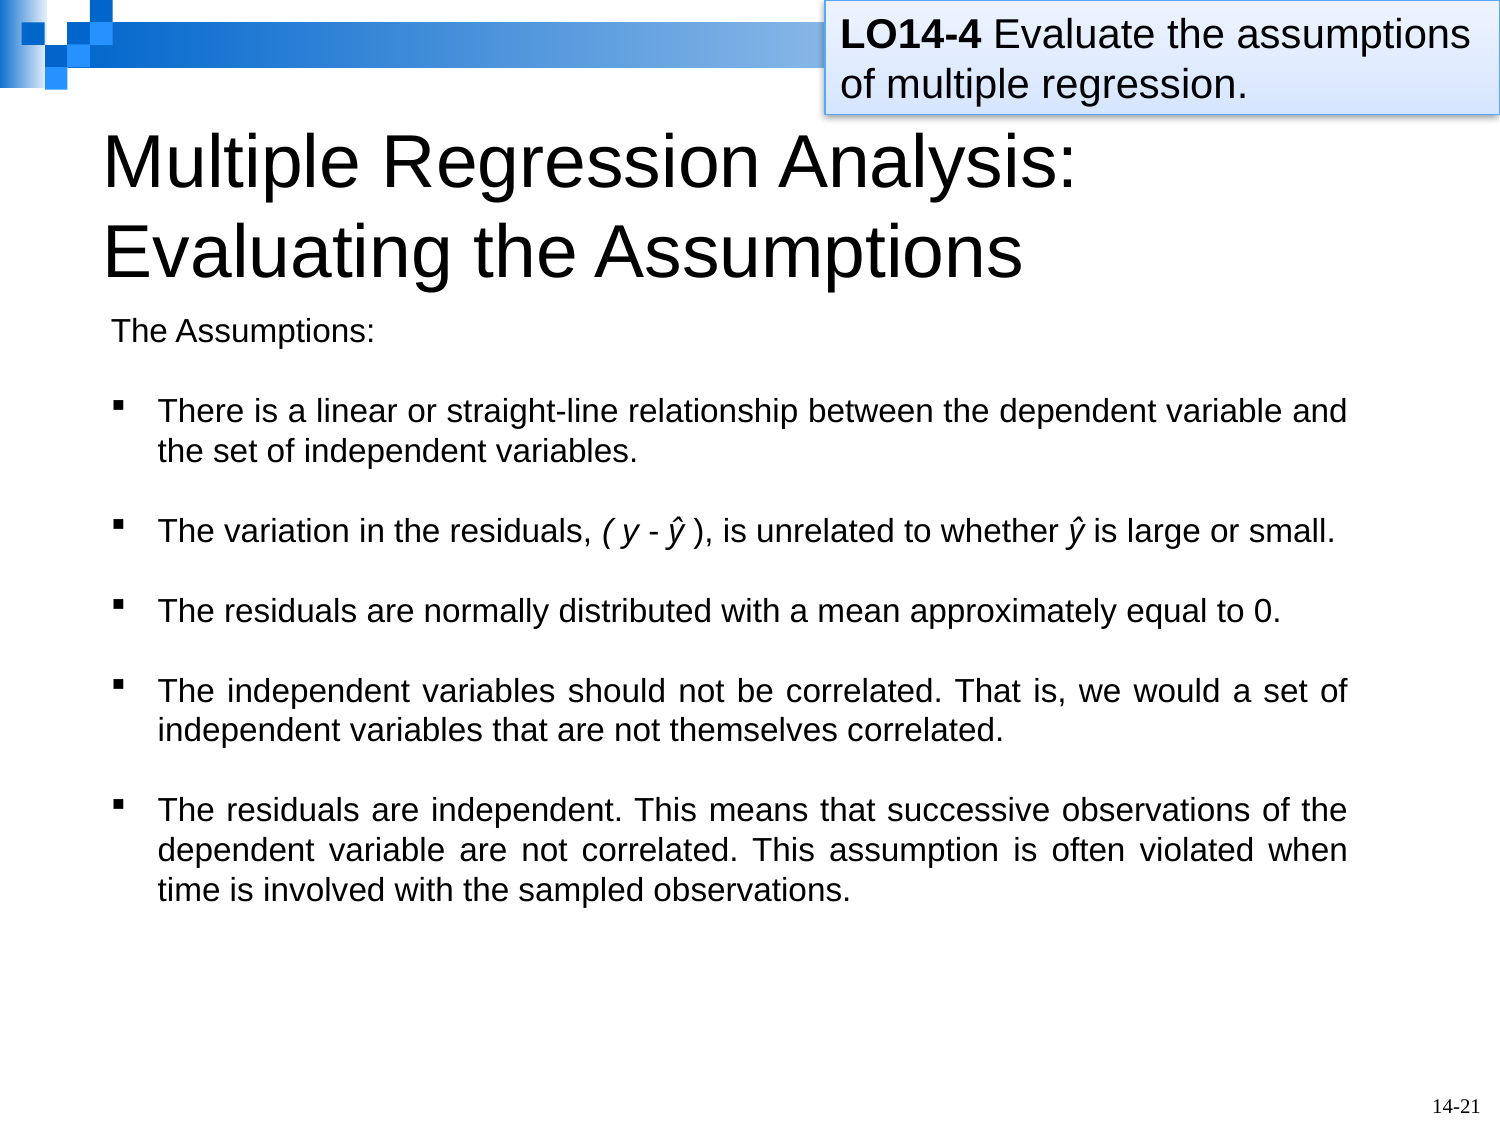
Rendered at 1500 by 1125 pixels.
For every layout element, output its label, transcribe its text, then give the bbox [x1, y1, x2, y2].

text_box LO14-4 Evaluate the assumptions of multiple regression. [824, 0, 1500, 115]
text_box The Assumptions: There is a linear or straight-line relationship between the dependent variable and the set of independent variables. The variation in the residuals, ( y - ŷ ), is unrelated to whether ŷ is large or small. The residuals are normally distributed with a mean approximately equal to 0. The independent variables should not be correlated. That is, we would a set of independent variables that are not themselves correlated. The residuals are independent. This means that successive observations of the dependent variable are not correlated. This assumption is often violated when time is involved with the sampled observations. [96, 302, 1365, 916]
title Multiple Regression Analysis: Evaluating the Assumptions [87, 126, 1438, 280]
